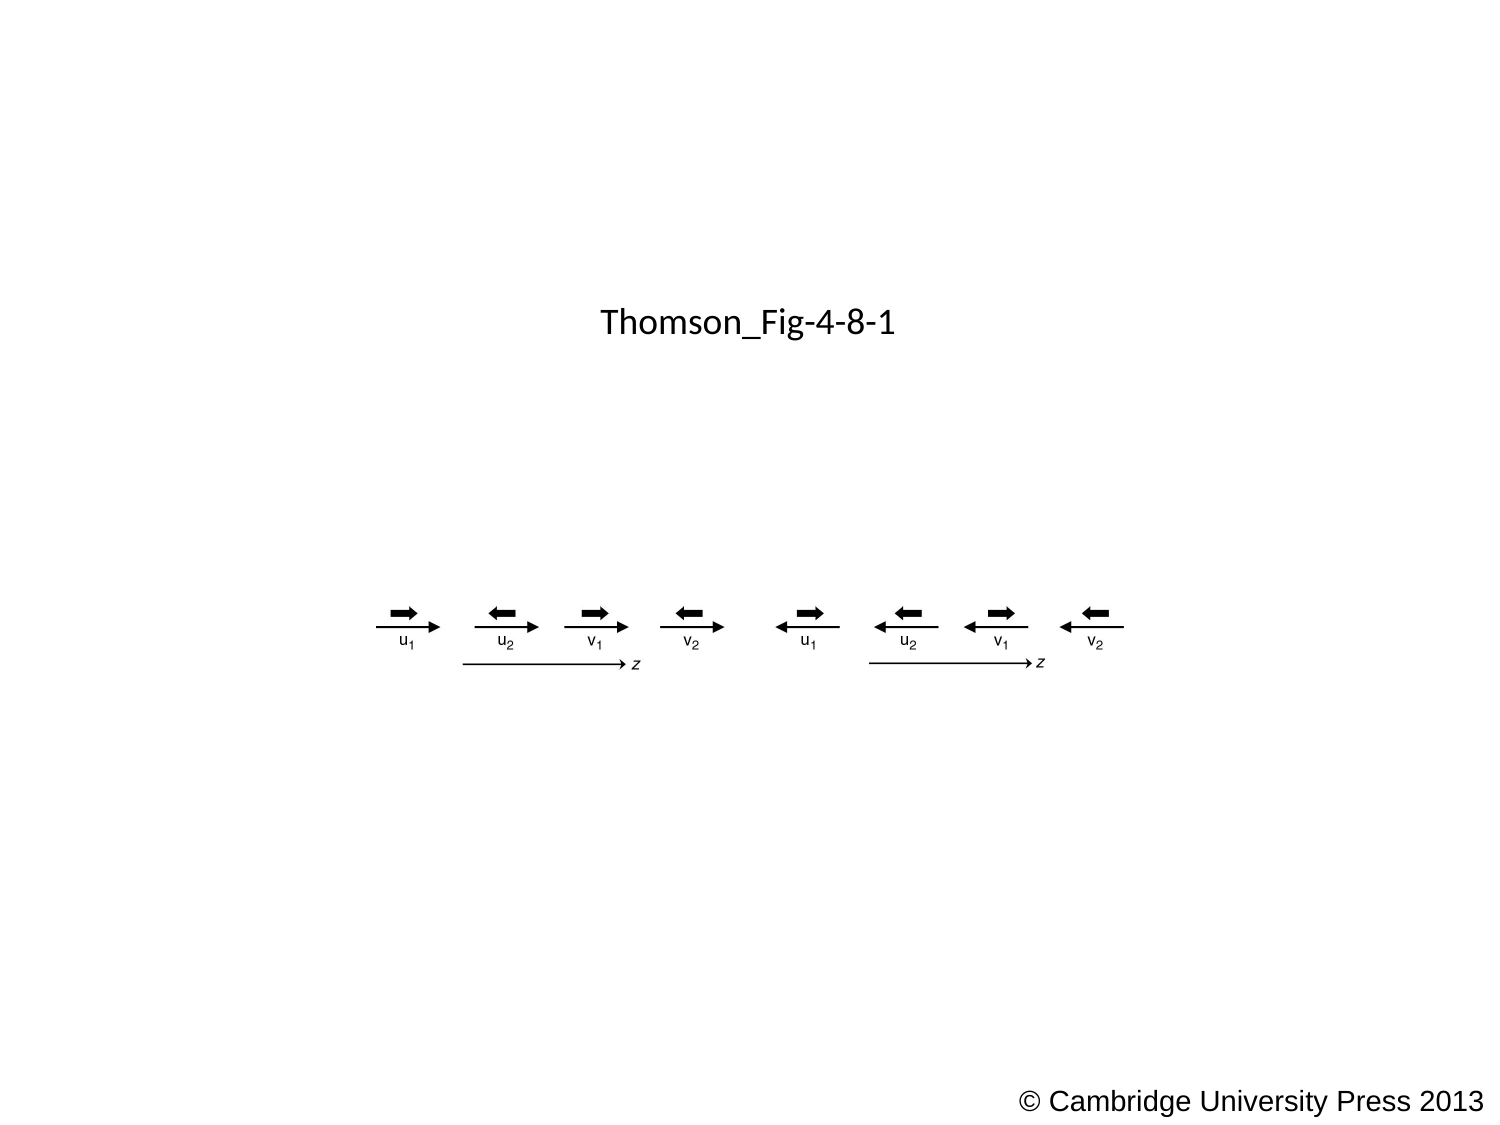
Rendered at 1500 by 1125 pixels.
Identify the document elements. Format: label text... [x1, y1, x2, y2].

text_box Thomson_Fig-4-8-1 [585, 289, 915, 350]
picture [375, 606, 1125, 674]
text_box © Cambridge University Press 2013 [915, 1074, 1500, 1125]
